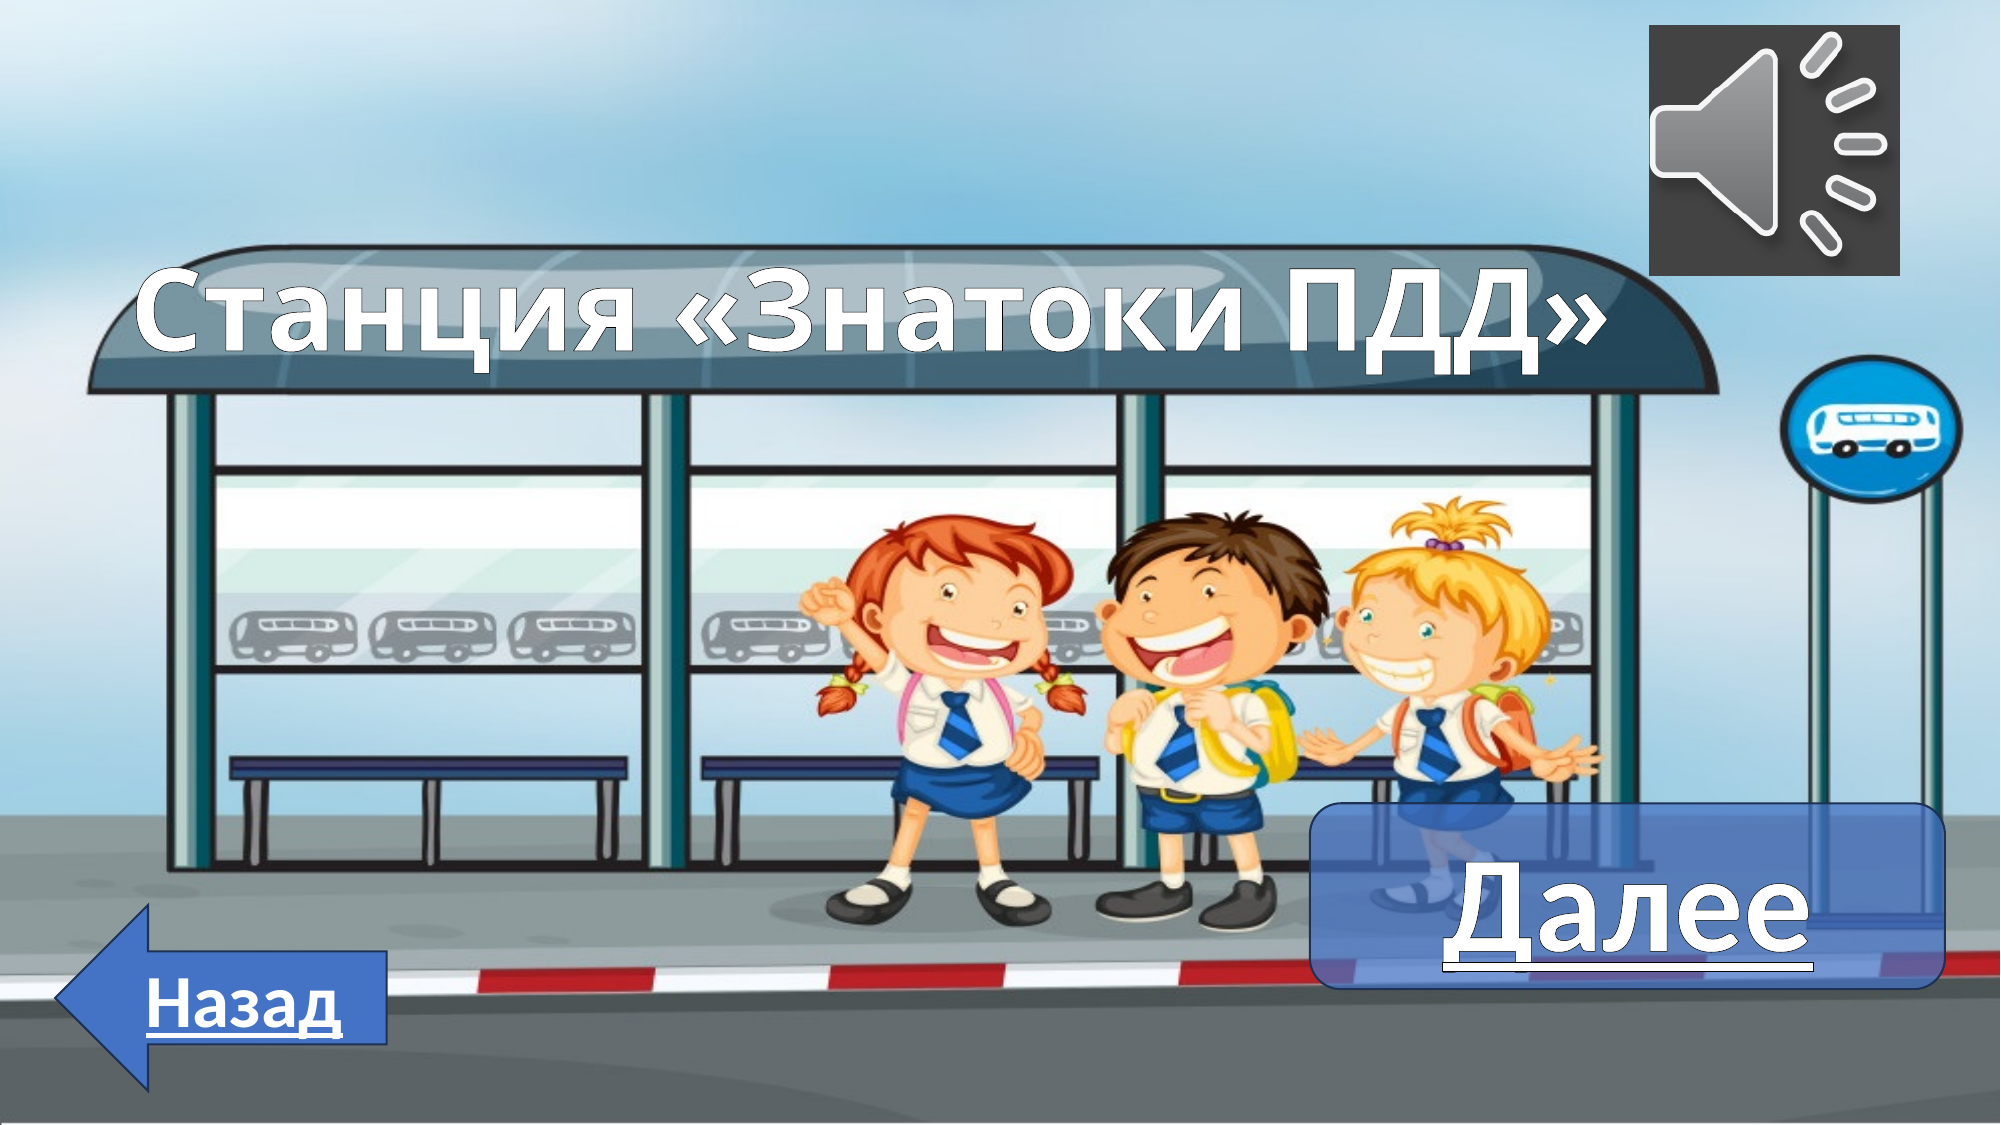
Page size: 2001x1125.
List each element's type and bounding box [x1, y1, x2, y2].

list [0, 0, 2000, 1125]
text_box [1648, 24, 1902, 278]
